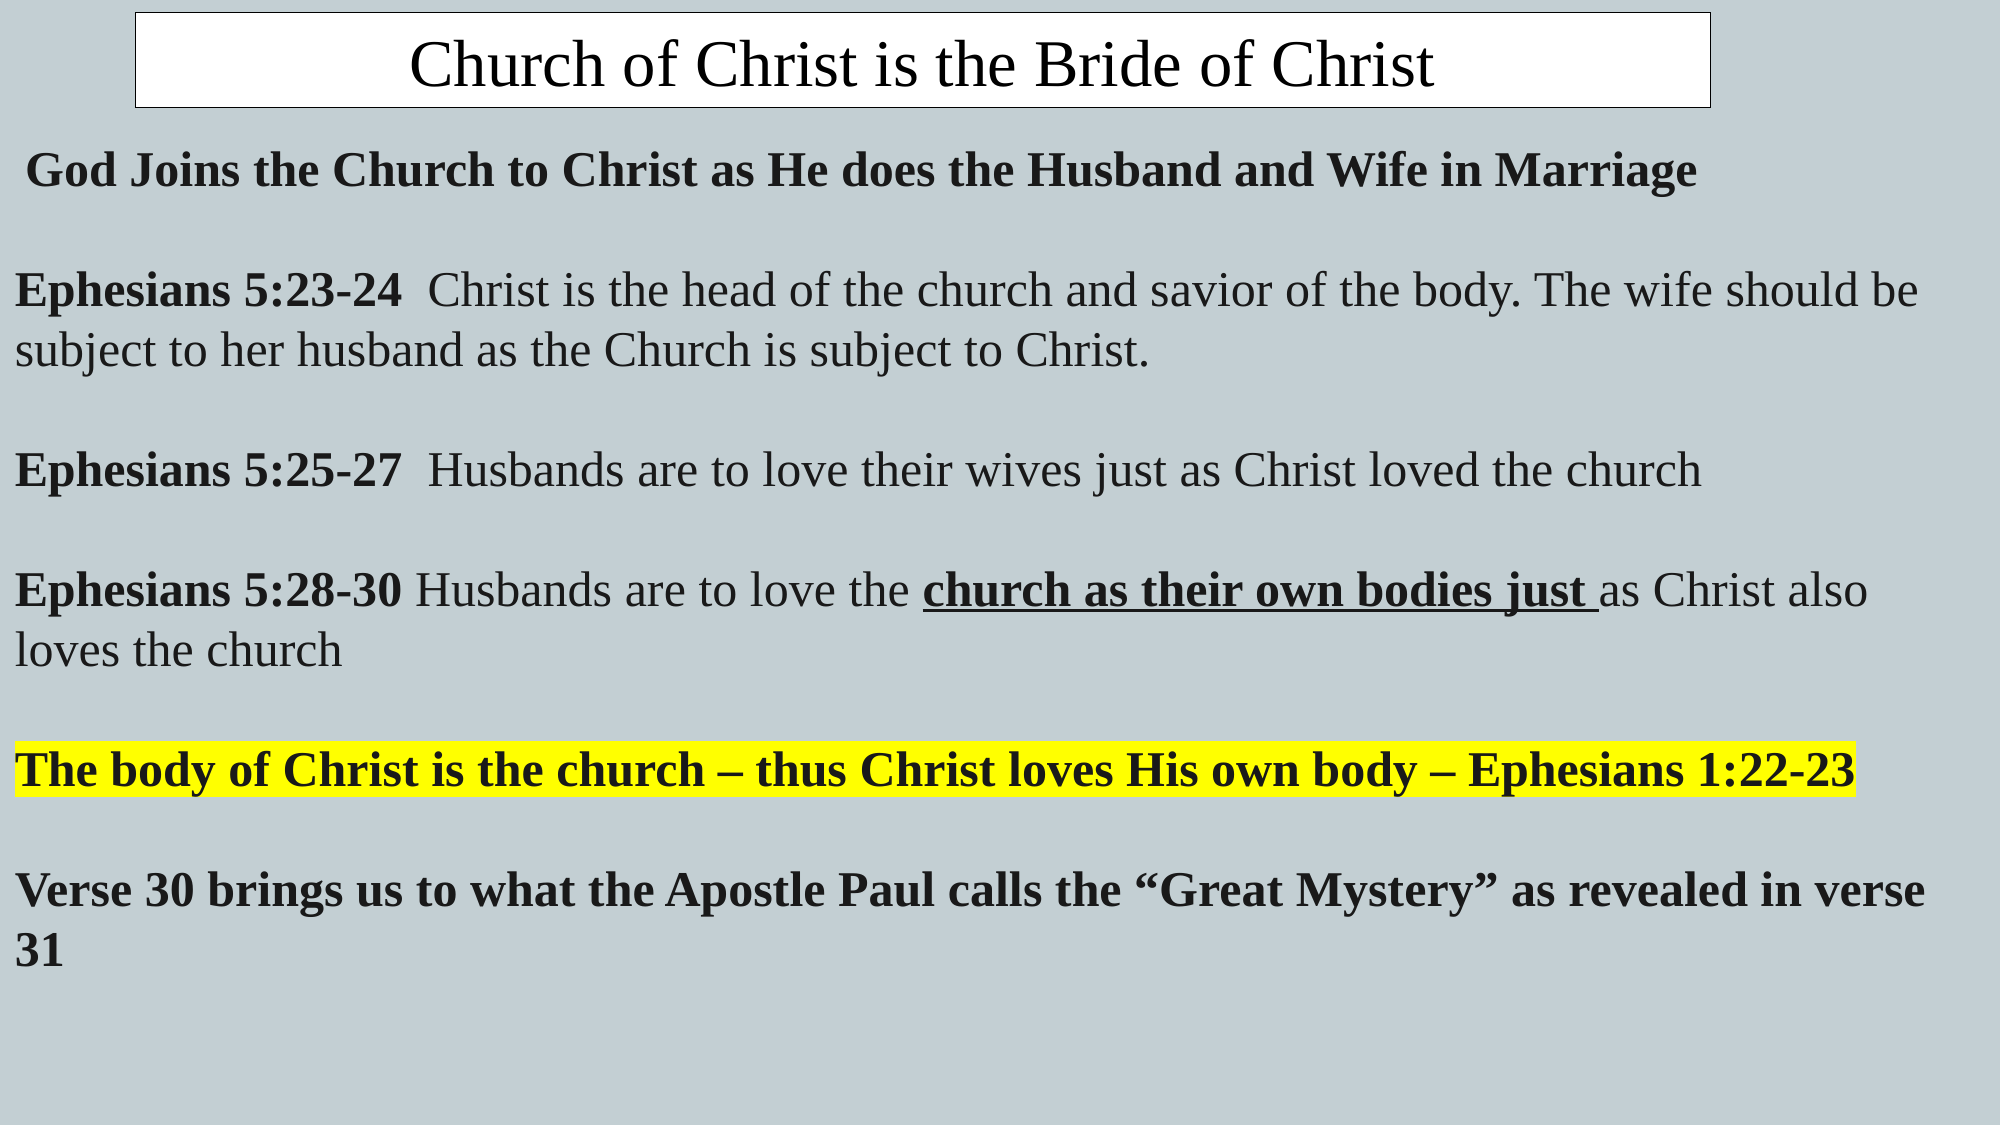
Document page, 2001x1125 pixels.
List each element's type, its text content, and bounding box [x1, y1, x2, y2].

text_box God Joins the Church to Christ as He does the Husband and Wife in Marriage Ephesians 5:23-24 Christ is the head of the church and savior of the body. The wife should be subject to her husband as the Church is subject to Christ. Ephesians 5:25-27 Husbands are to love their wives just as Christ loved the church Ephesians 5:28-30 Husbands are to love the church as their own bodies just as Christ also loves the church The body of Christ is the church – thus Christ loves His own body – Ephesians 1:22-23 Verse 30 brings us to what the Apostle Paul calls the “Great Mystery” as revealed in verse 31 [0, 128, 1985, 1125]
text_box Church of Christ is the Bride of Christ [135, 12, 1711, 108]
